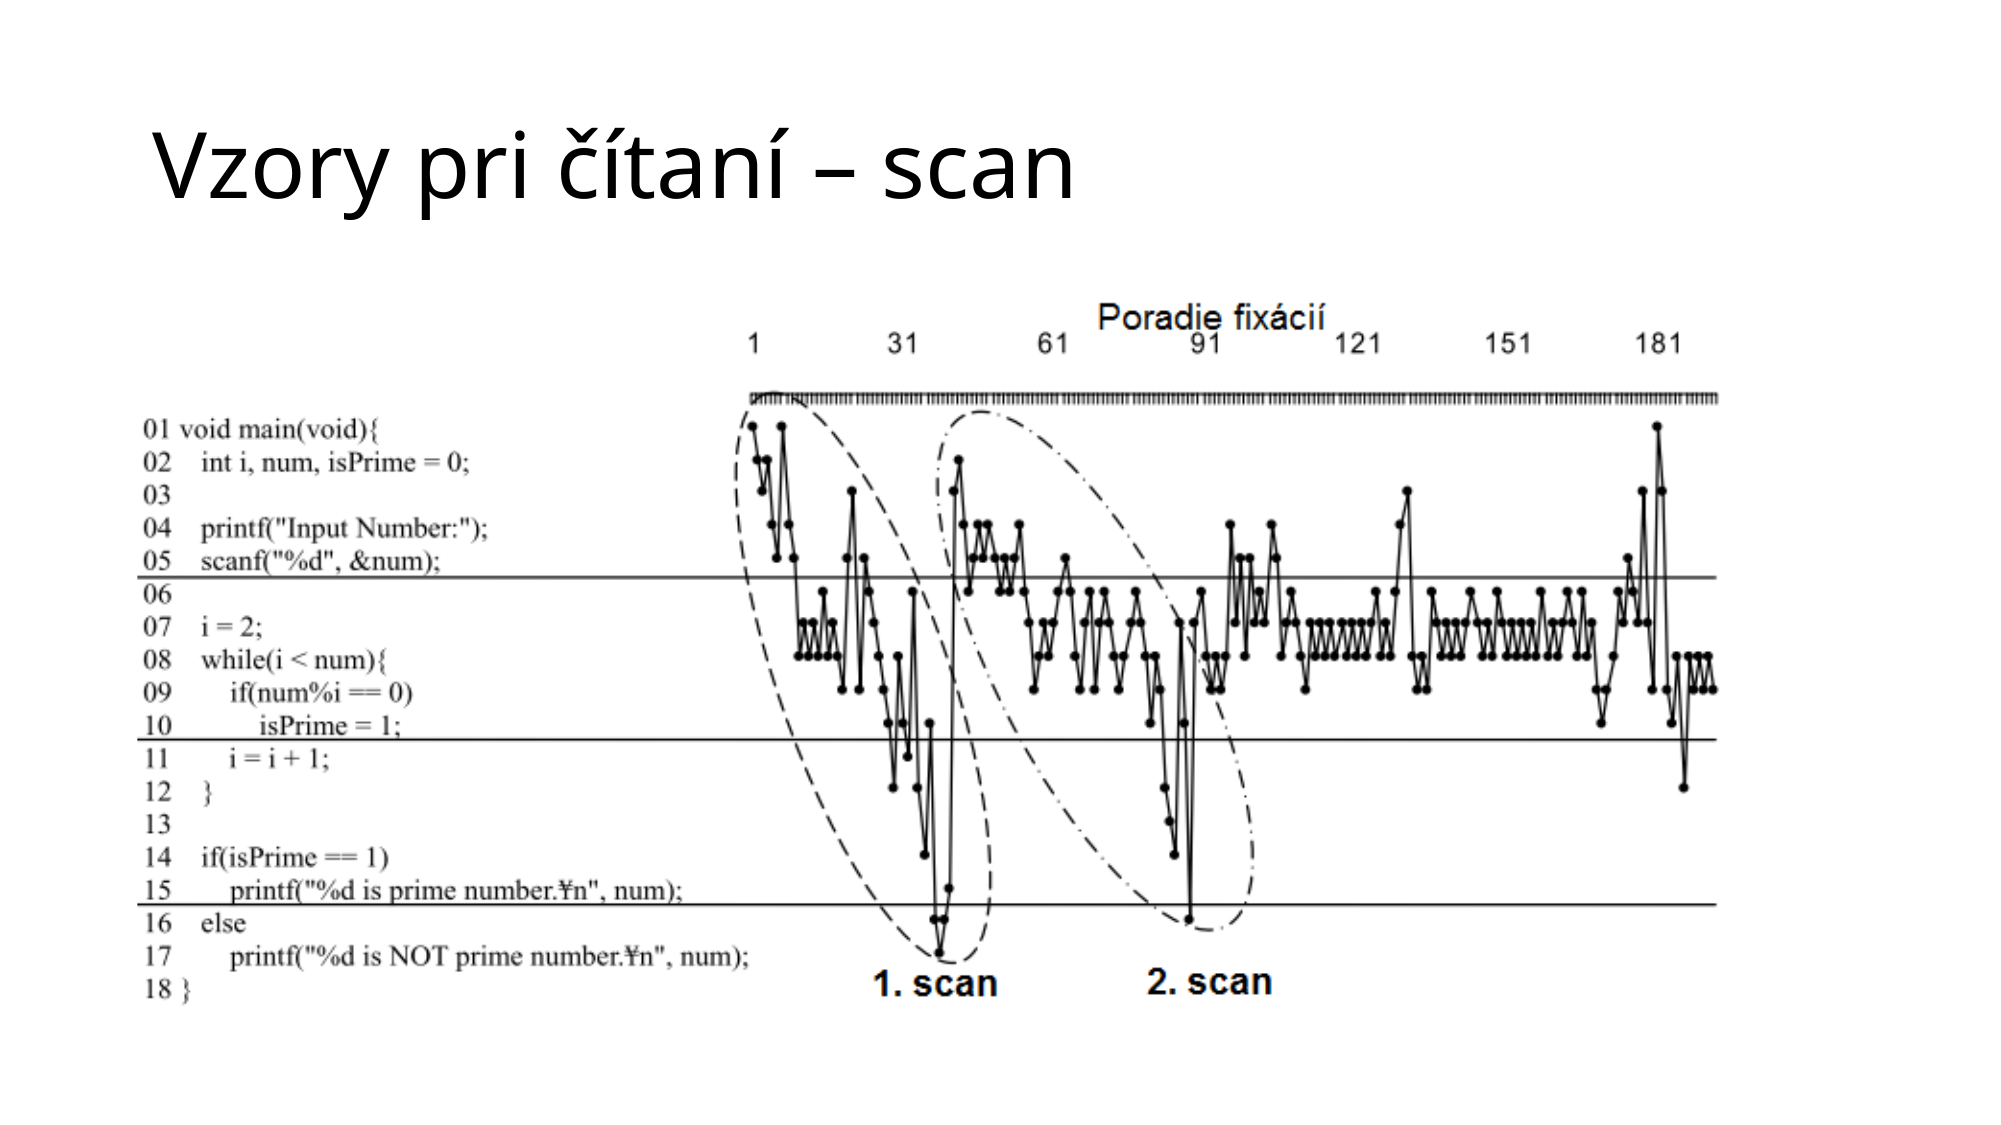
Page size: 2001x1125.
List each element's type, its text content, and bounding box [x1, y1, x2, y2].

title Vzory pri čítaní – scan [137, 59, 1863, 278]
picture [137, 296, 1721, 1006]
